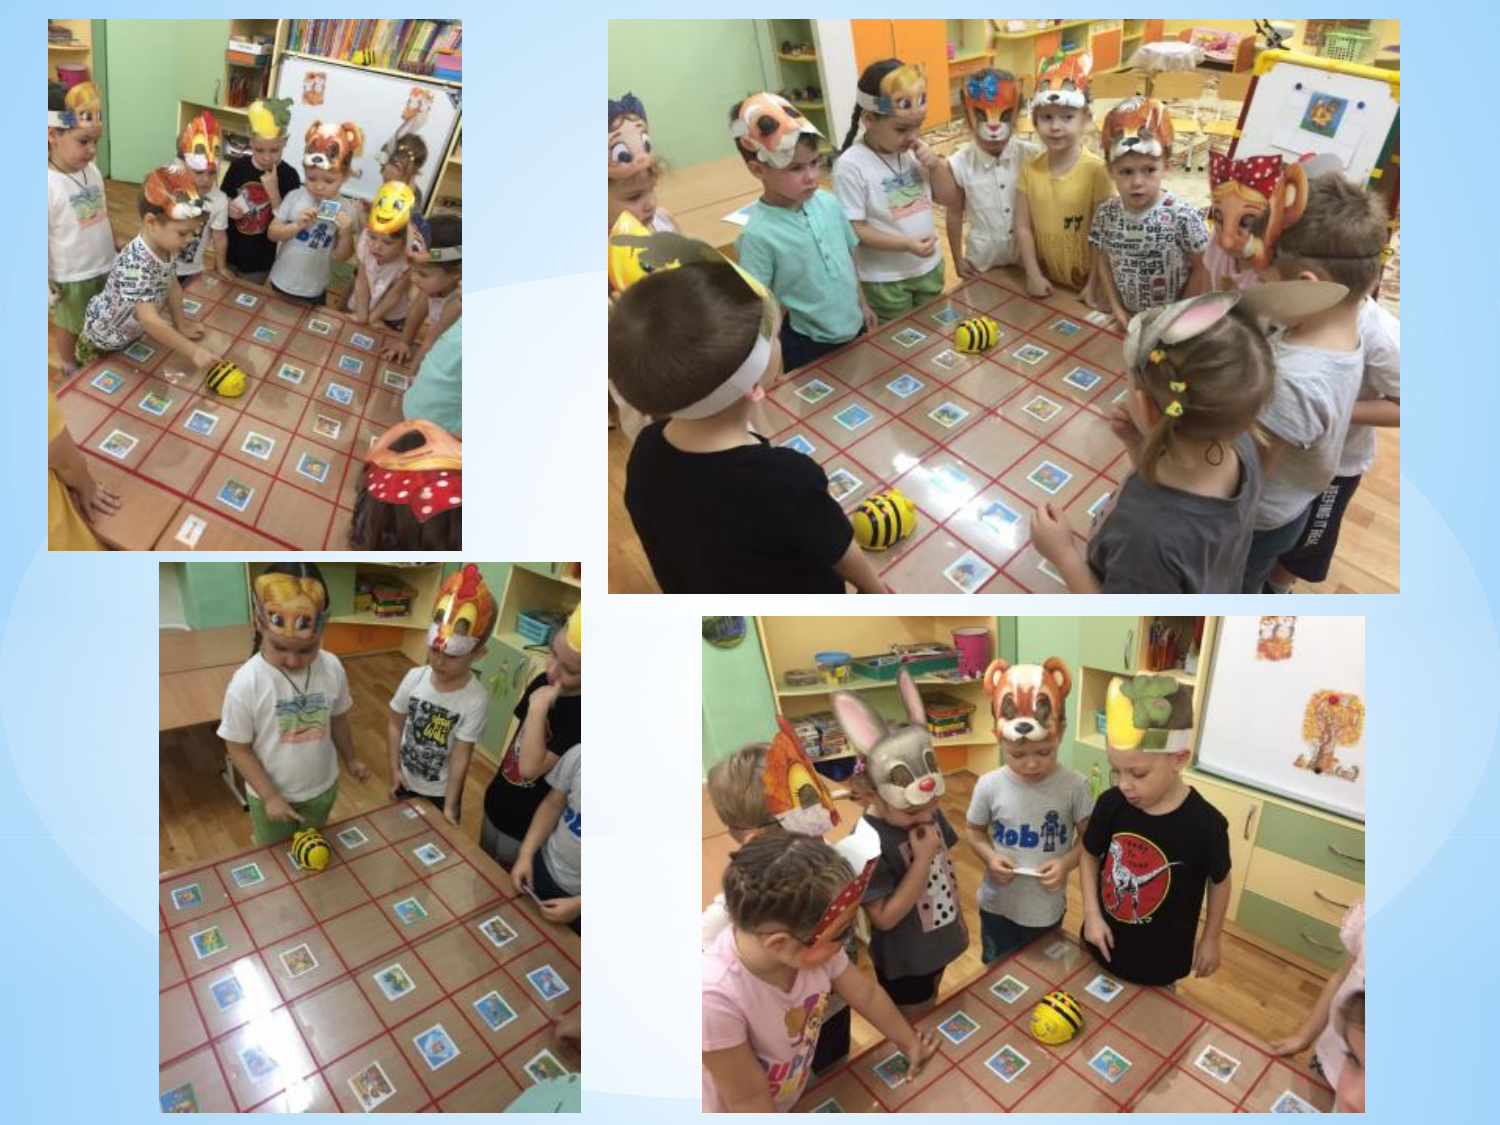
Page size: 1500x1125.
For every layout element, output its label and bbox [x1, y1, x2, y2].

picture [159, 561, 582, 1114]
picture [702, 616, 1365, 1114]
picture [608, 18, 1400, 594]
picture [48, 18, 463, 551]
